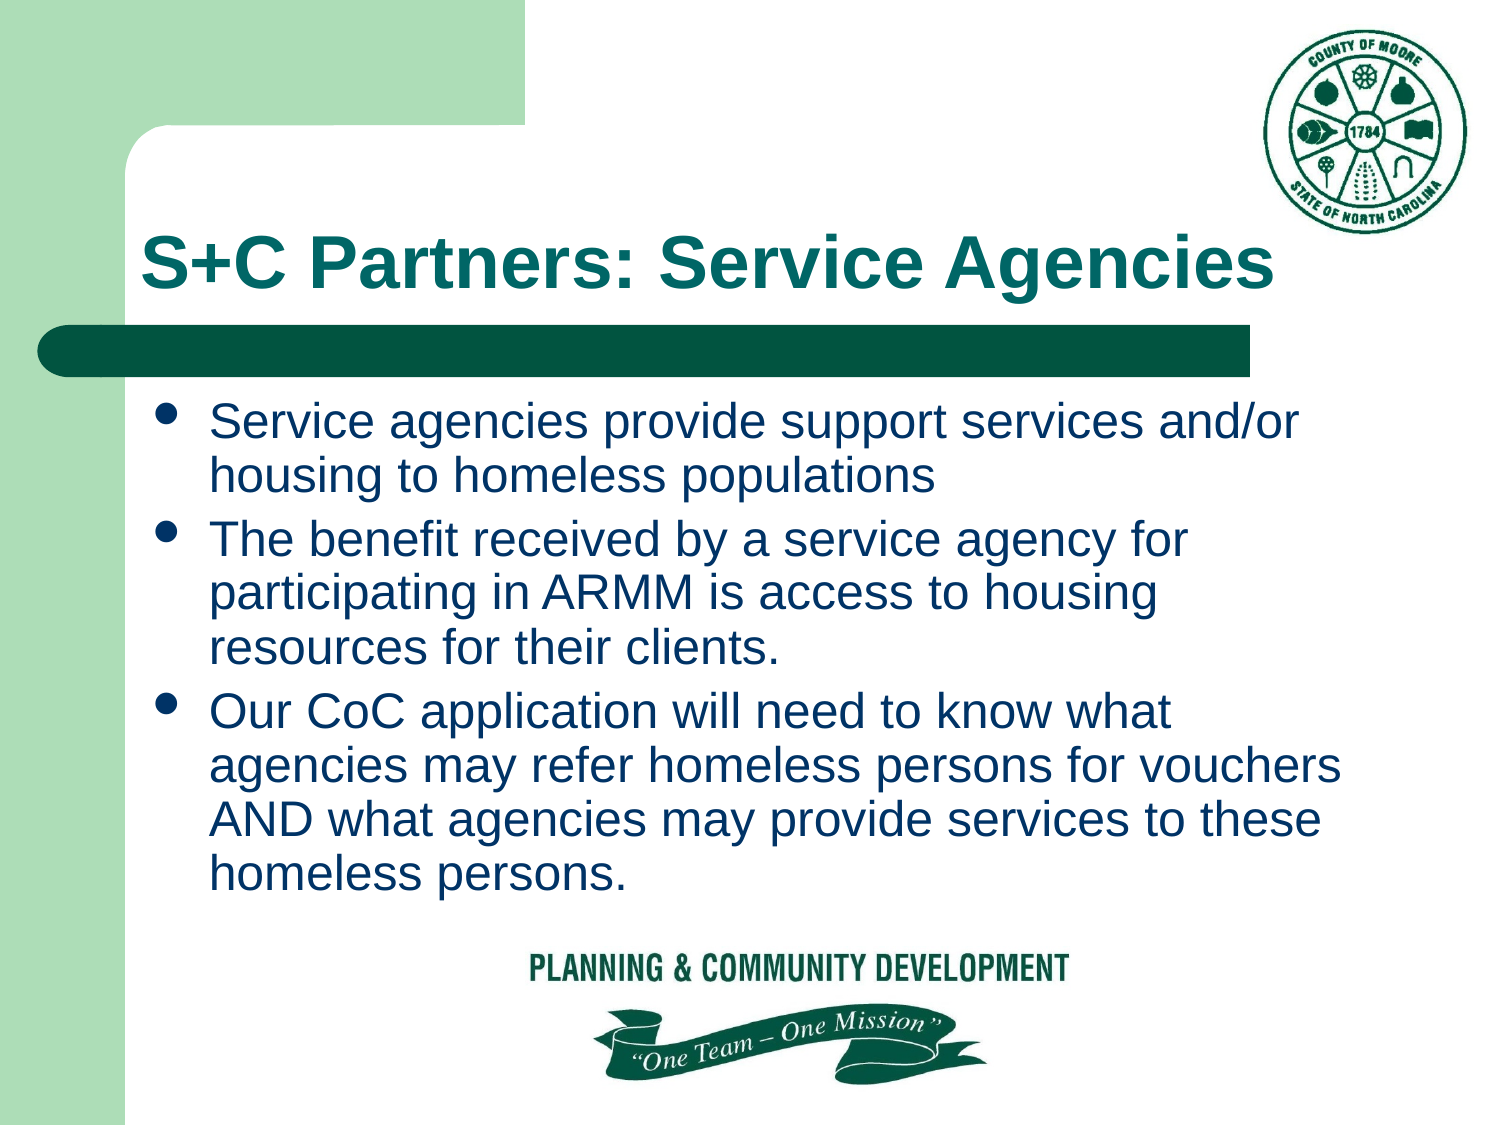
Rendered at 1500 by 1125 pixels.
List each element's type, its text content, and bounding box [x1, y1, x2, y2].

list Service agencies provide support services and/or housing to homeless populations The benefit received by a service agency for participating in ARMM is access to housing resources for their clients. Our CoC application will need to know what agencies may refer homeless persons for vouchers AND what agencies may provide services to these homeless persons. [137, 387, 1400, 963]
picture [1250, 24, 1478, 250]
picture [525, 963, 1075, 1098]
title S+C Partners: Service Agencies [124, 124, 1426, 313]
